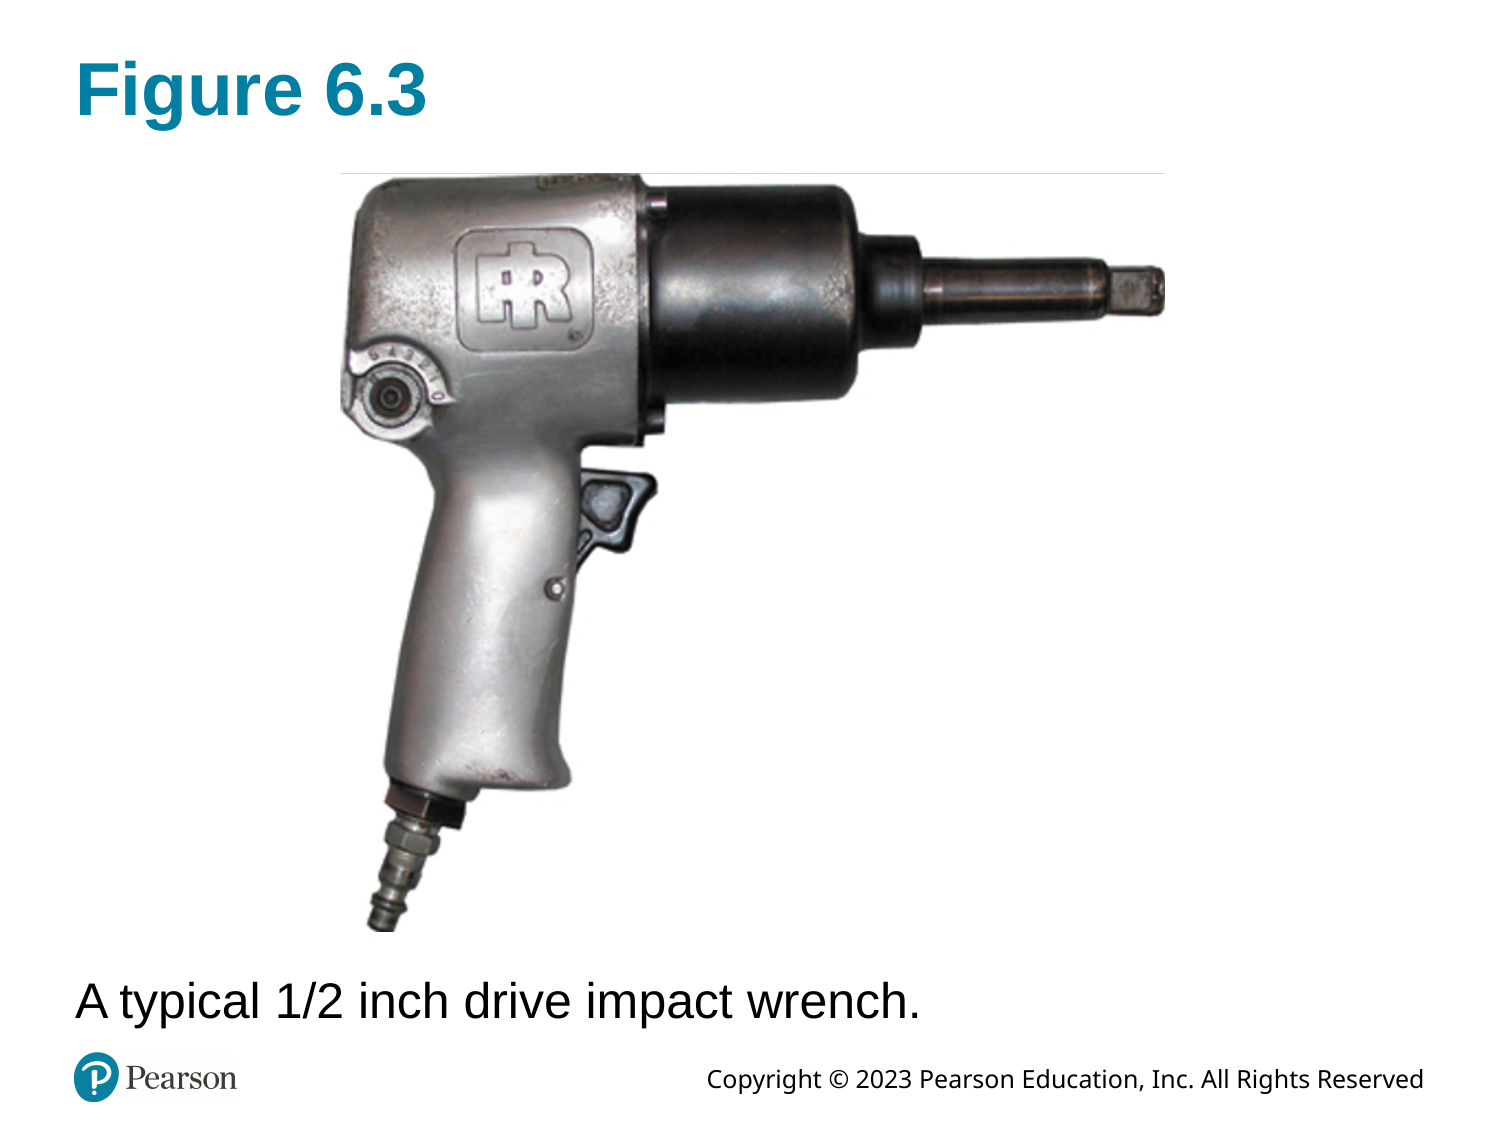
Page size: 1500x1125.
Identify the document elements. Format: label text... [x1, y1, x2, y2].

title Figure 6.3 [75, 0, 1425, 183]
picture [340, 172, 1165, 932]
list A typical 1/2 inch drive impact wrench. [75, 676, 1425, 1125]
